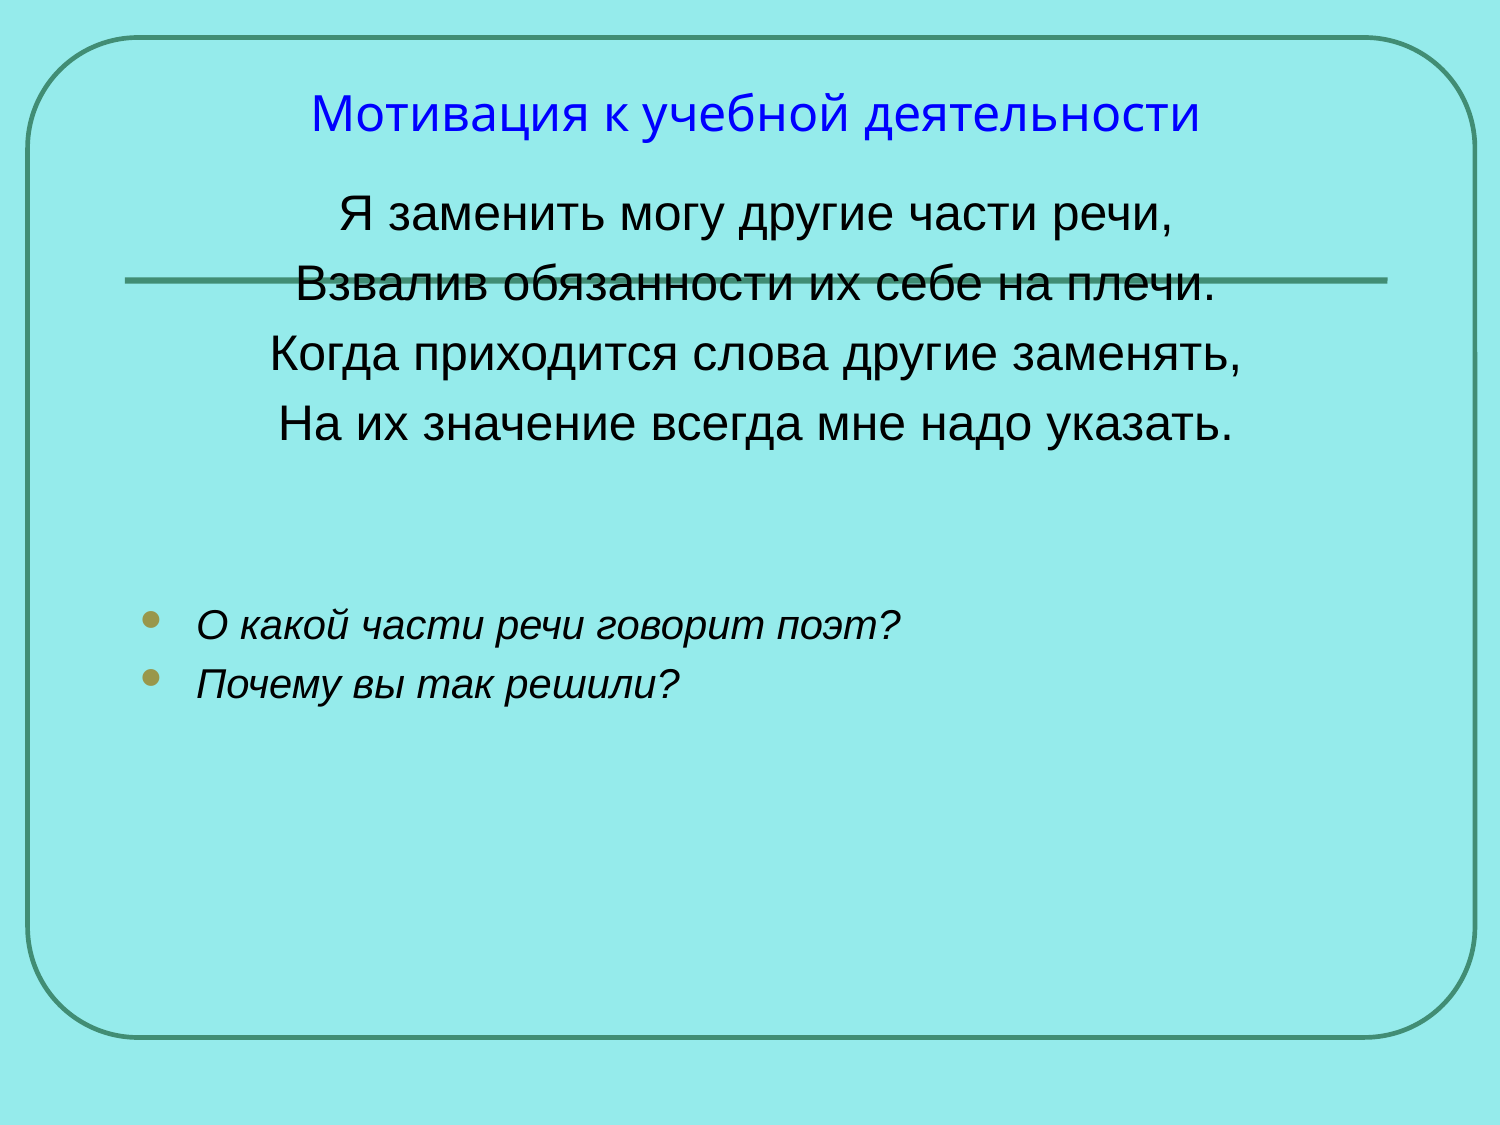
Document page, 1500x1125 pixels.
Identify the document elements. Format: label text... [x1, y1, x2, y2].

list Я заменить могу другие части речи, Взвалив обязанности их себе на плечи. Когда приходится слова другие заменять, На их значение всегда мне надо указать. О какой части речи говорит поэт? Почему вы так решили? [124, 172, 1388, 976]
title Мотивация к учебной деятельности [124, 54, 1388, 150]
